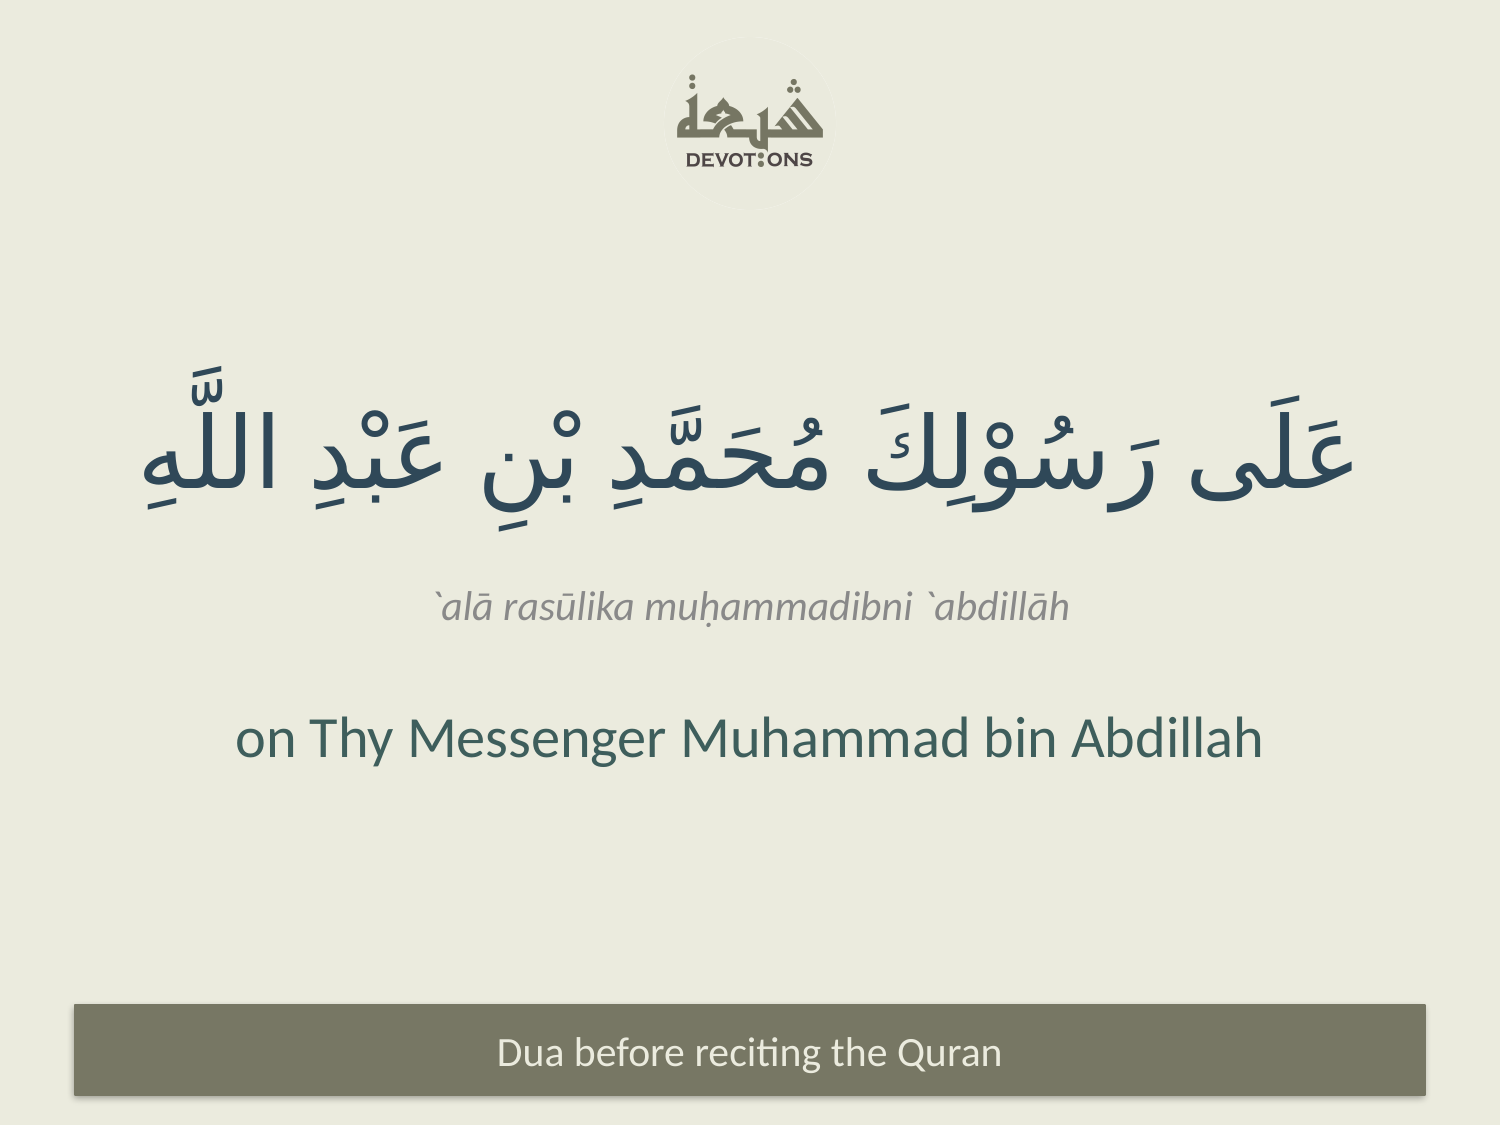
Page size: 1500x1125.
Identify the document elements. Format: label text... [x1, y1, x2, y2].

text_box Dua before reciting the Quran [481, 1017, 1018, 1083]
text_box [74, 1004, 1426, 1096]
text_box عَلَى رَسُوْلِكَ مُحَمَّدِ بْنِ عَبْدِ اللَّهِ `alā rasūlika muḥammadibni `abdillāh on Thy Messenger Muhammad bin Abdillah [74, 381, 1425, 776]
picture [656, 29, 844, 218]
